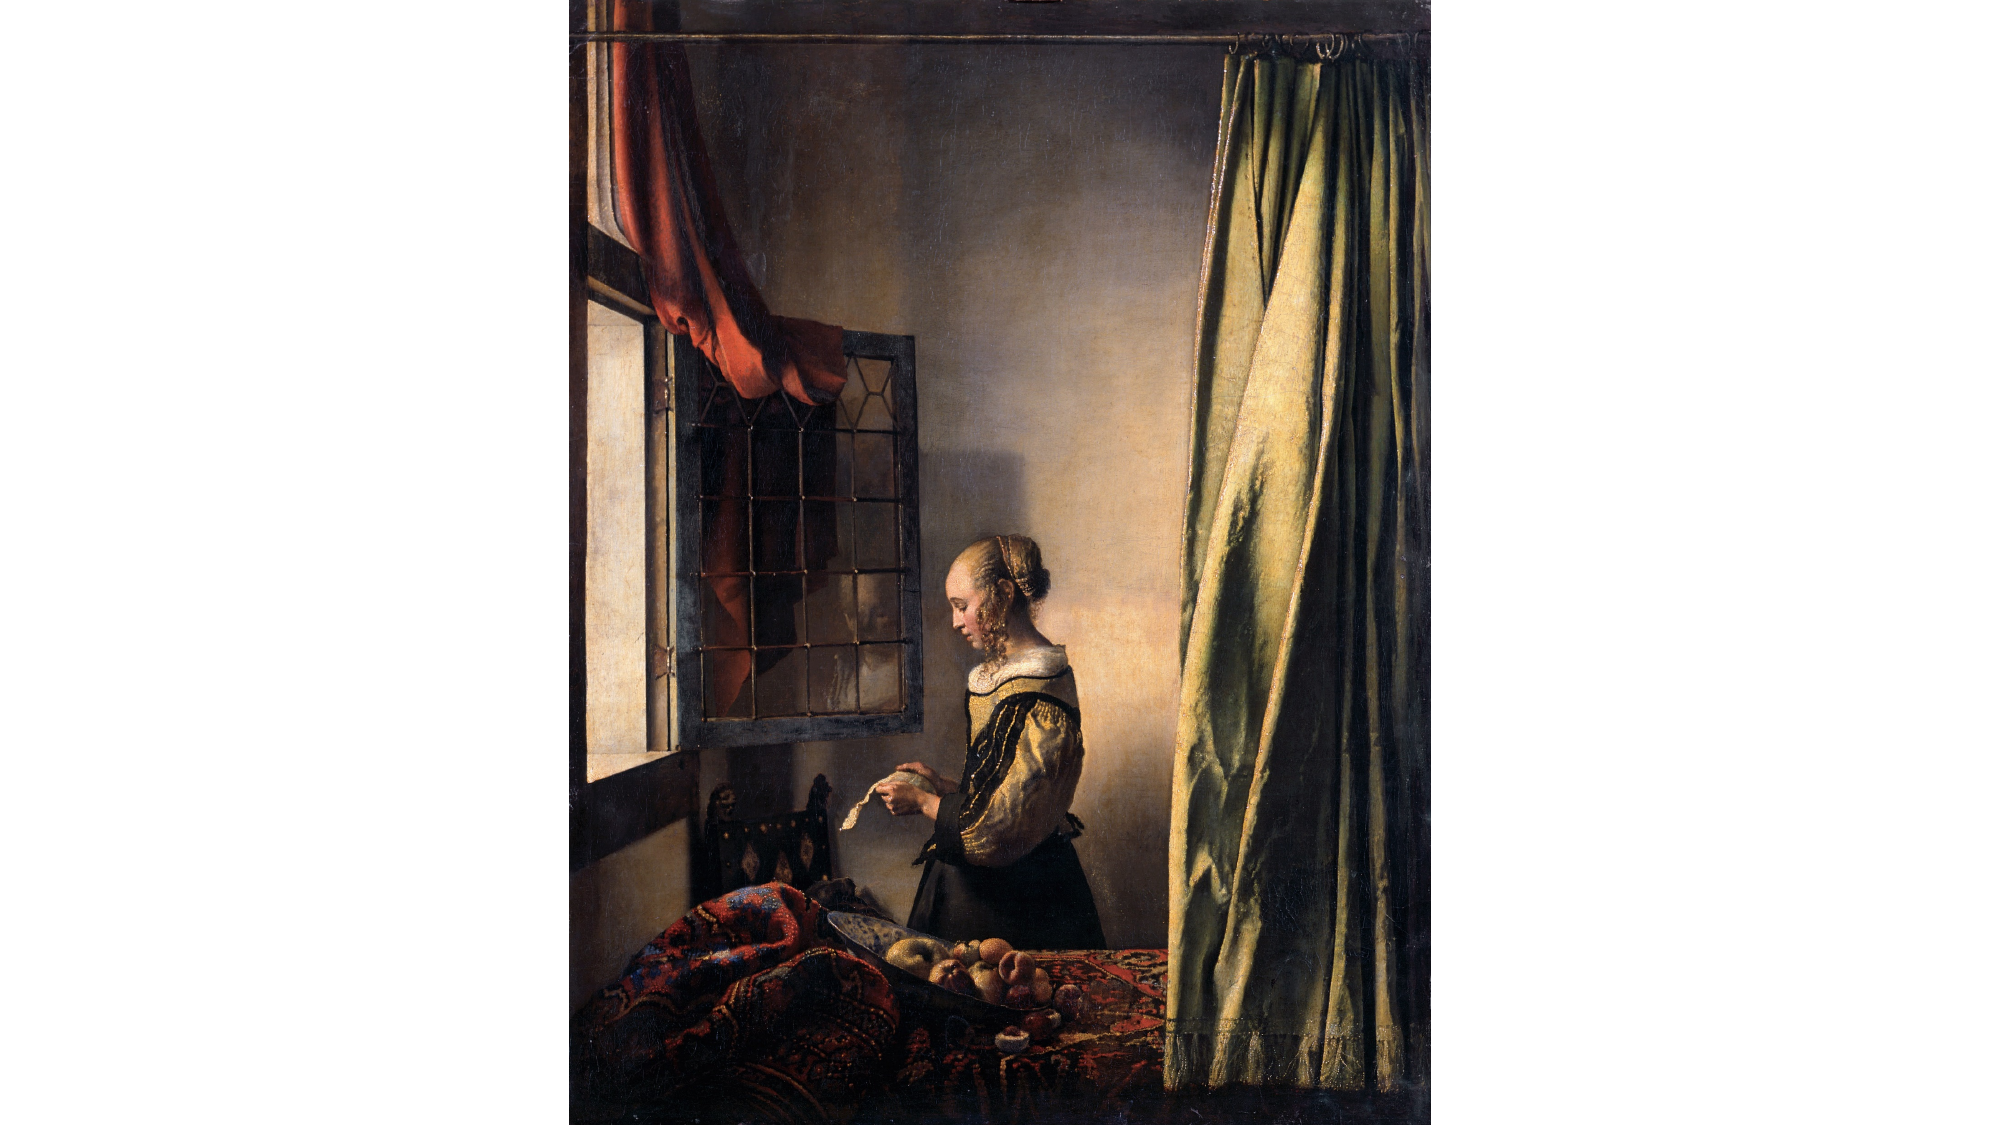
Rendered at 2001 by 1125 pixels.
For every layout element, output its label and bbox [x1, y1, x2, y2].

picture [569, 0, 1431, 1125]
